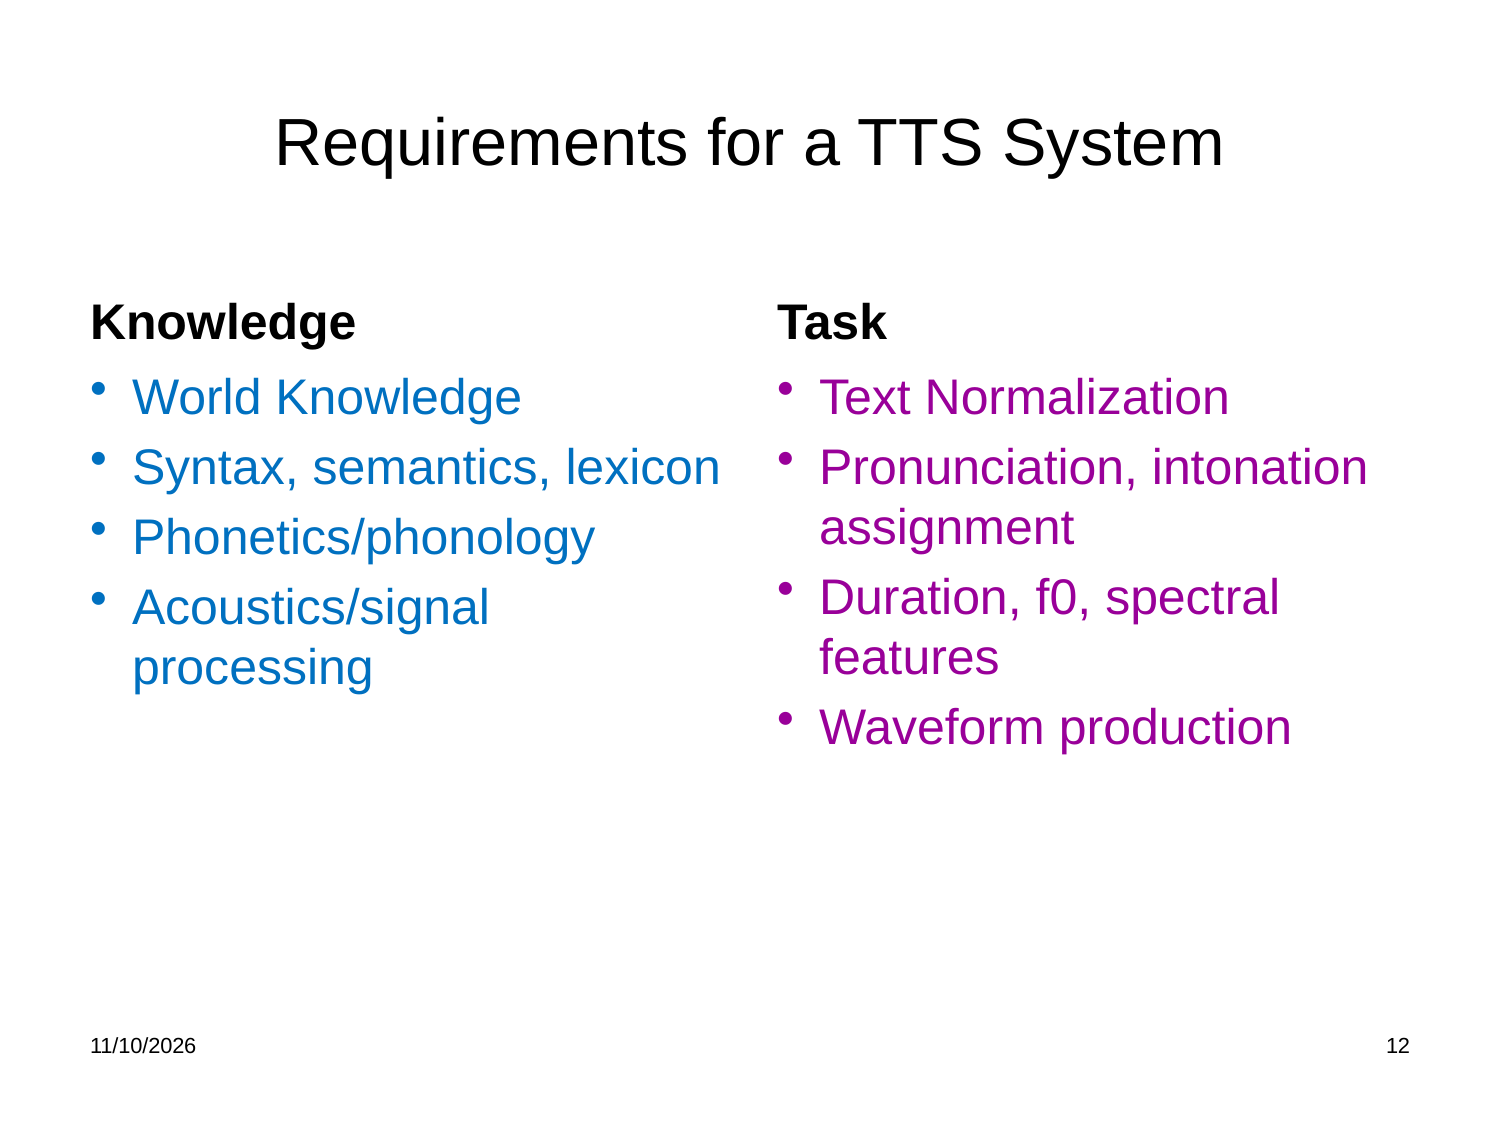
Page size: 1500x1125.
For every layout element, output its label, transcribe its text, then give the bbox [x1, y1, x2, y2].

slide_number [74, 1024, 426, 1103]
list Task [761, 251, 1425, 356]
list Text Normalization Pronunciation, intonation assignment Duration, f0, spectral features Waveform production [761, 356, 1425, 1005]
slide_number 12 [1074, 1024, 1426, 1103]
title Requirements for a TTS System [75, 45, 1425, 233]
list Knowledge [75, 251, 738, 356]
list World Knowledge Syntax, semantics, lexicon Phonetics/phonology Acoustics/signal processing [75, 356, 738, 1005]
